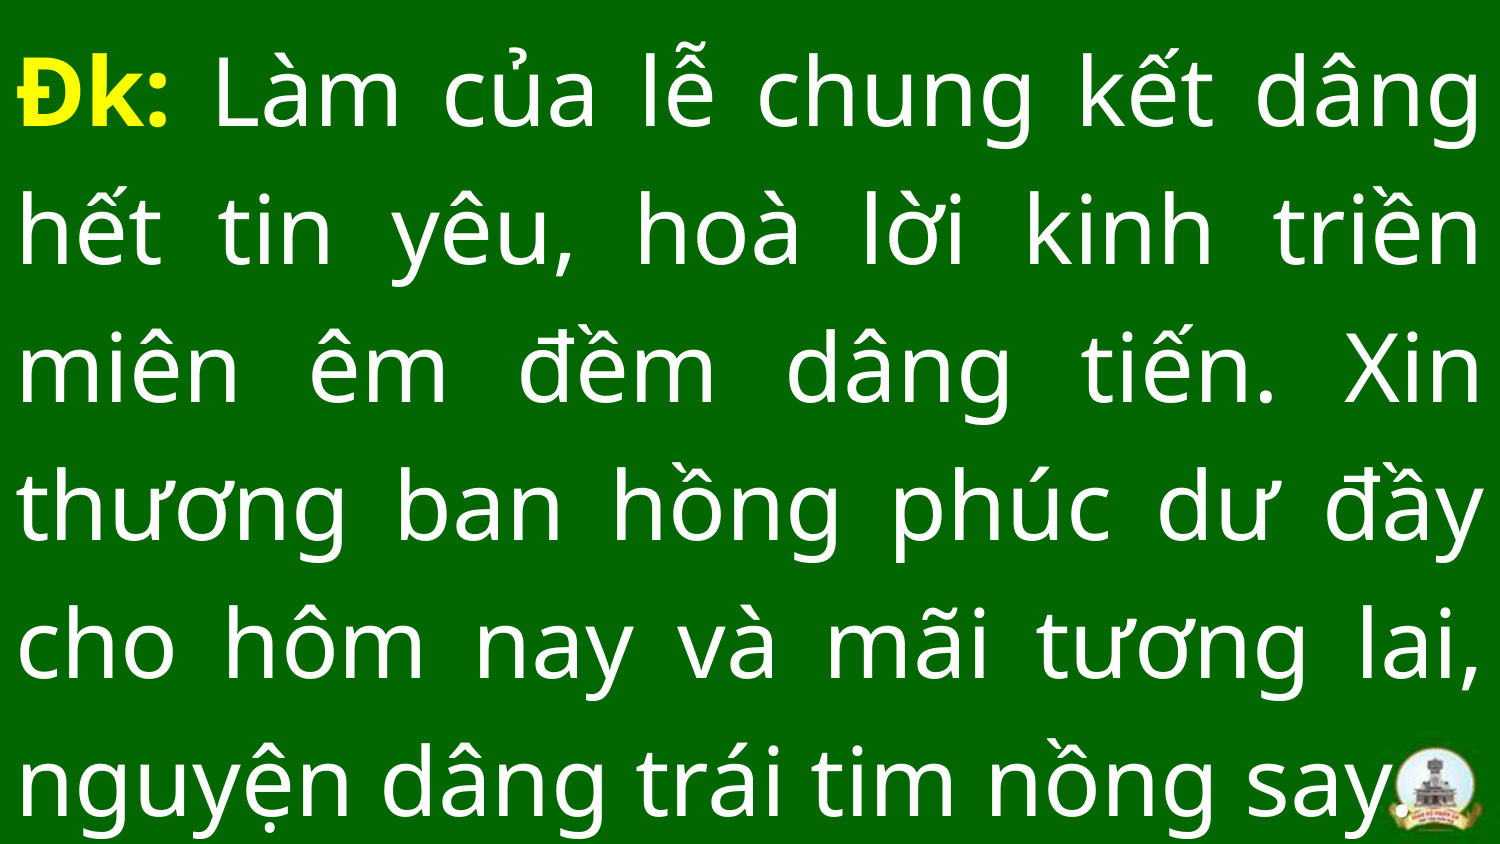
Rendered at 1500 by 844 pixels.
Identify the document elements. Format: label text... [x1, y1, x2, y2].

list Đk: Làm của lễ chung kết dâng hết tin yêu, hoà lời kinh triền miên êm đềm dâng tiến. Xin thương ban hồng phúc dư đầy cho hôm nay và mãi tương lai, nguyện dâng trái tim nồng say. [0, 0, 1500, 844]
